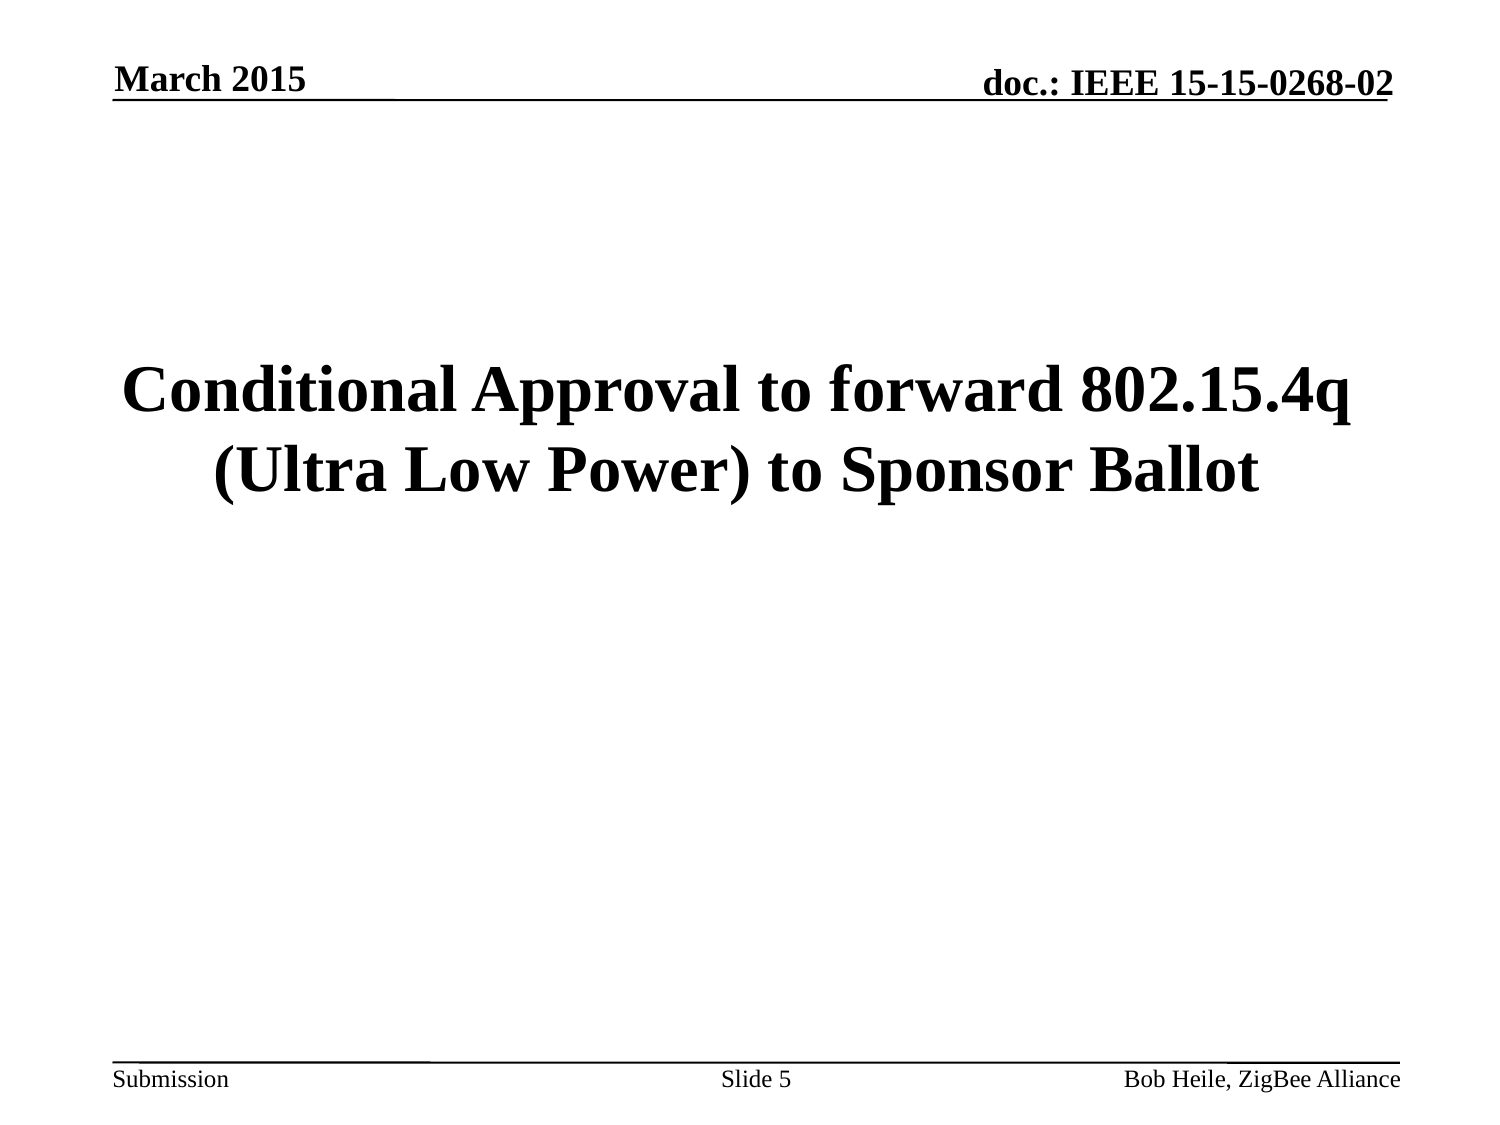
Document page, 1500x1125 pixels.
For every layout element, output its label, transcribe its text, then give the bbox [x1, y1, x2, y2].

slide_number Slide 5 [712, 1061, 800, 1123]
title Conditional Approval to forward 802.15.4q (Ultra Low Power) to Sponsor Ballot [99, 337, 1375, 513]
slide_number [114, 54, 423, 100]
footer Bob Heile, ZigBee Alliance [878, 1061, 1402, 1093]
